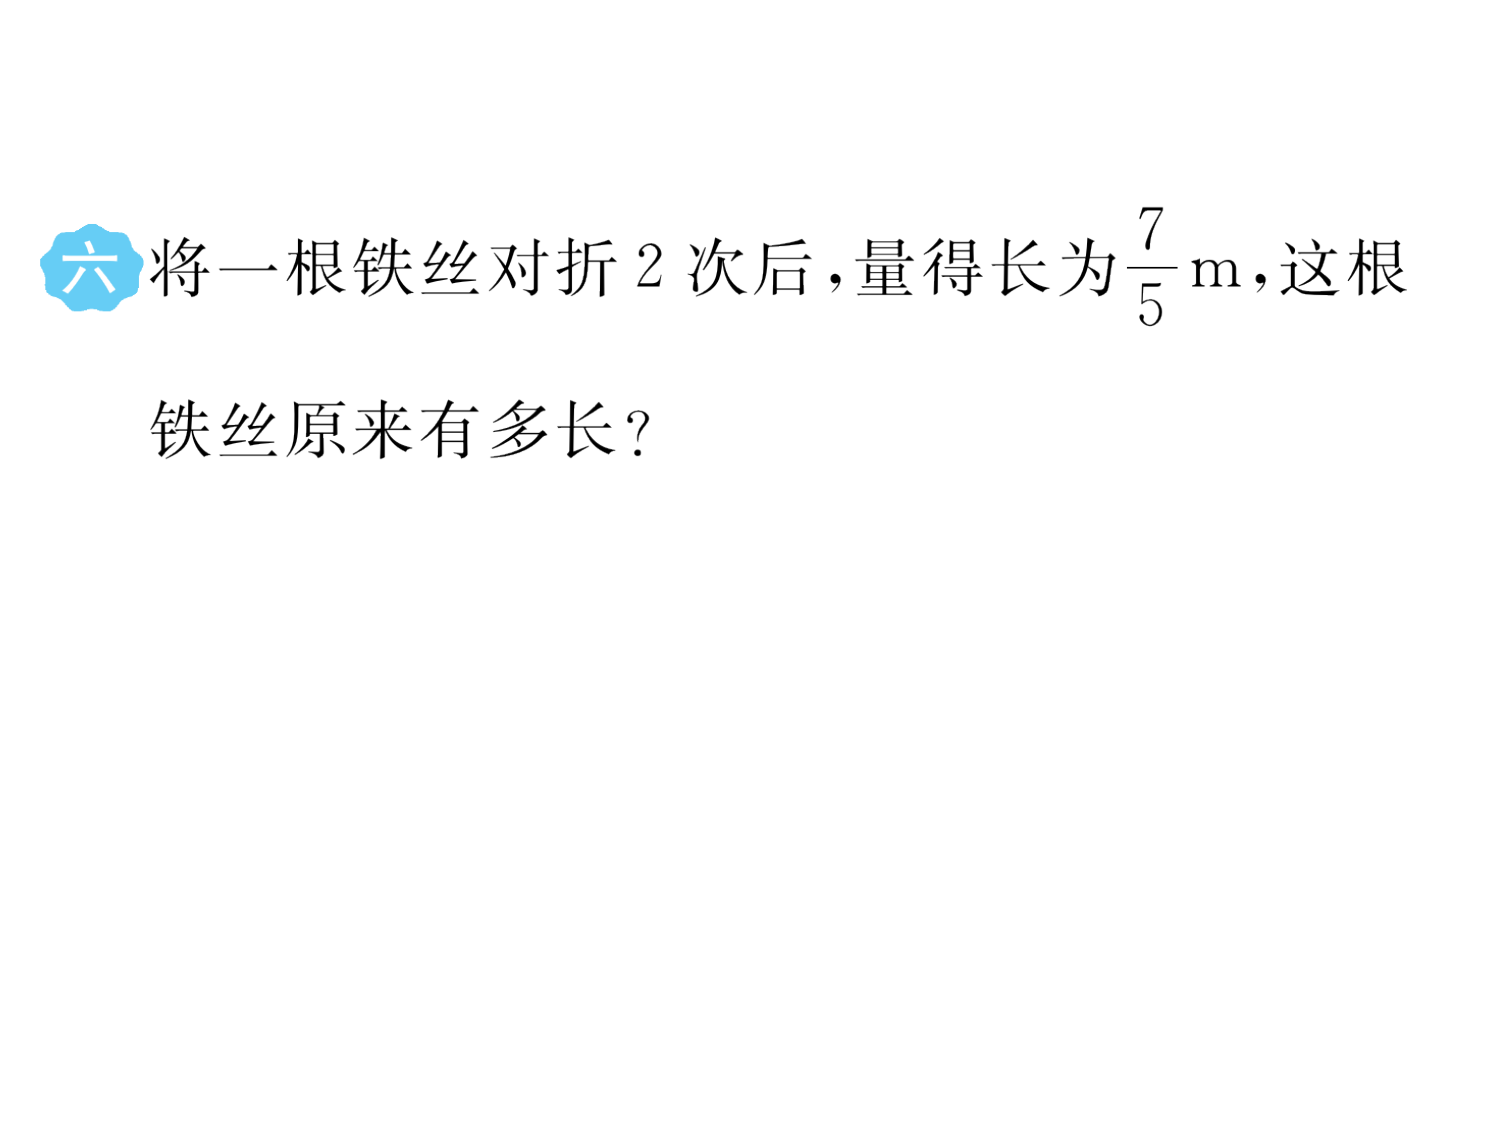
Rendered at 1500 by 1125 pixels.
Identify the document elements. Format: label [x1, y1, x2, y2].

picture [35, 177, 1453, 853]
